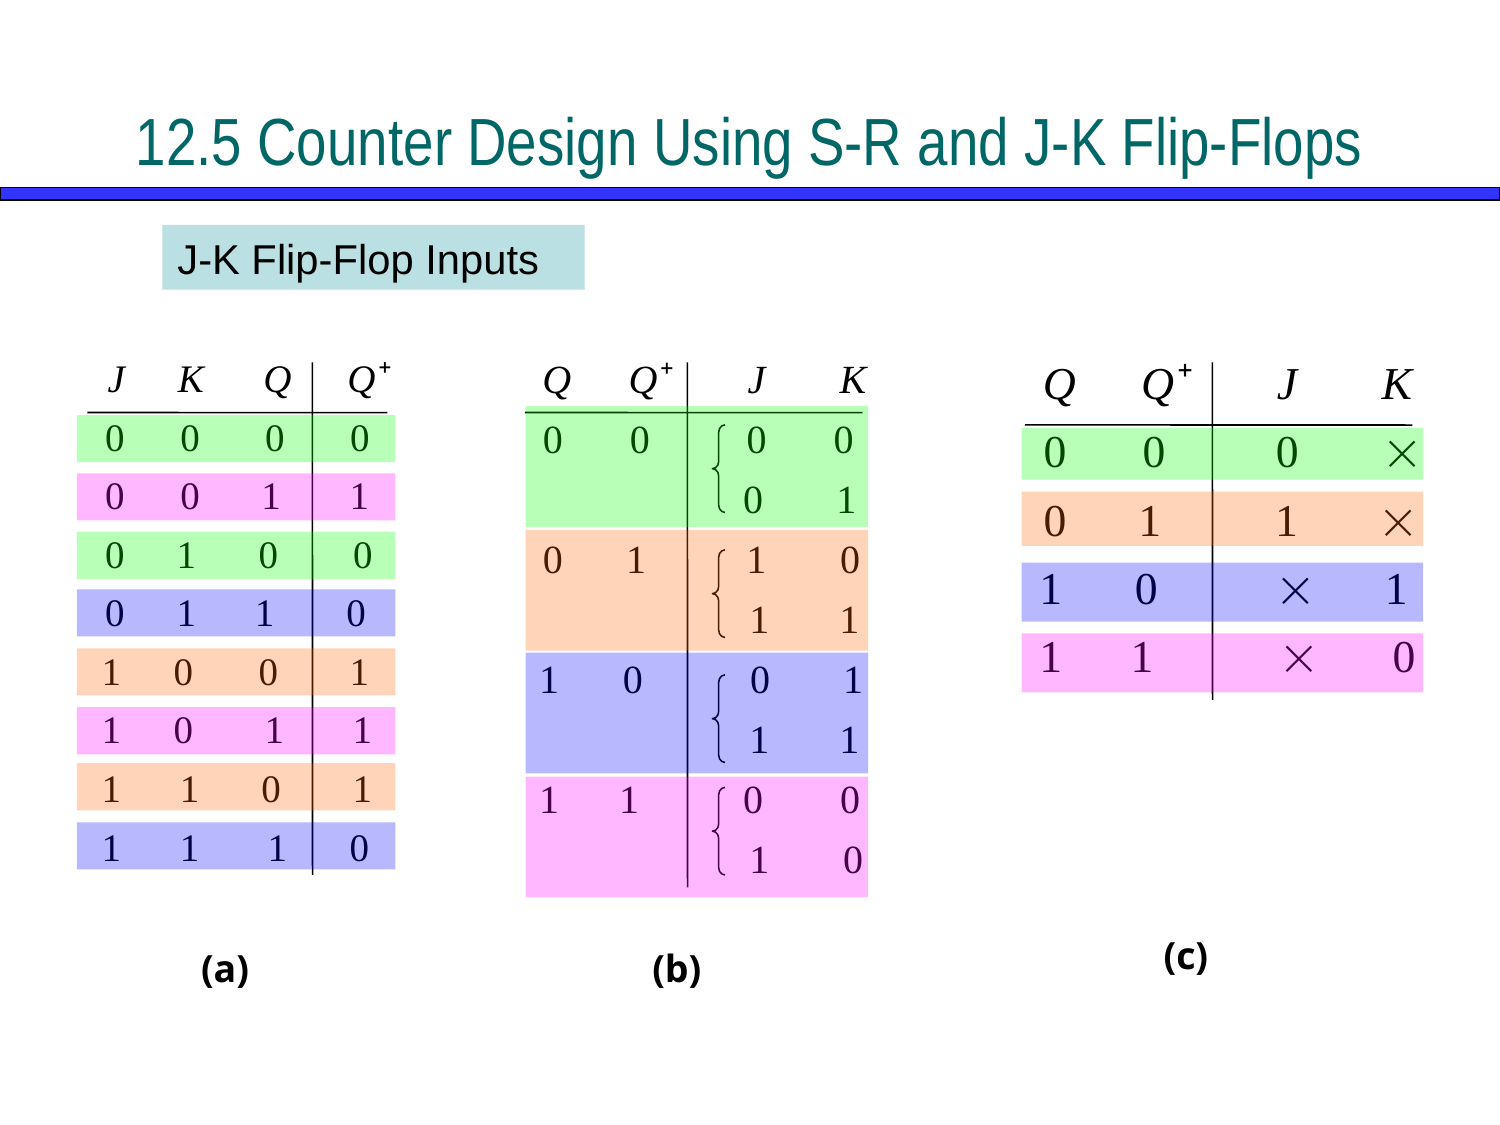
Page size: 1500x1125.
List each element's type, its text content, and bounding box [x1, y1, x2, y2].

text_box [87, 349, 400, 876]
text_box [76, 415, 82, 463]
text_box [76, 531, 82, 579]
title 12.5 Counter Design Using S-R and J-K Flip-Flops [75, 45, 1425, 233]
text_box [76, 648, 82, 696]
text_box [1021, 349, 1426, 701]
text_box (c) [1099, 924, 1413, 985]
text_box [76, 473, 82, 521]
text_box [76, 589, 82, 637]
text_box [76, 707, 82, 755]
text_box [524, 349, 878, 888]
text_box (b) [637, 937, 938, 998]
text_box (a) [137, 937, 375, 998]
text_box J-K Flip-Flop Inputs [162, 224, 585, 290]
text_box [76, 822, 82, 870]
text_box [76, 763, 82, 811]
